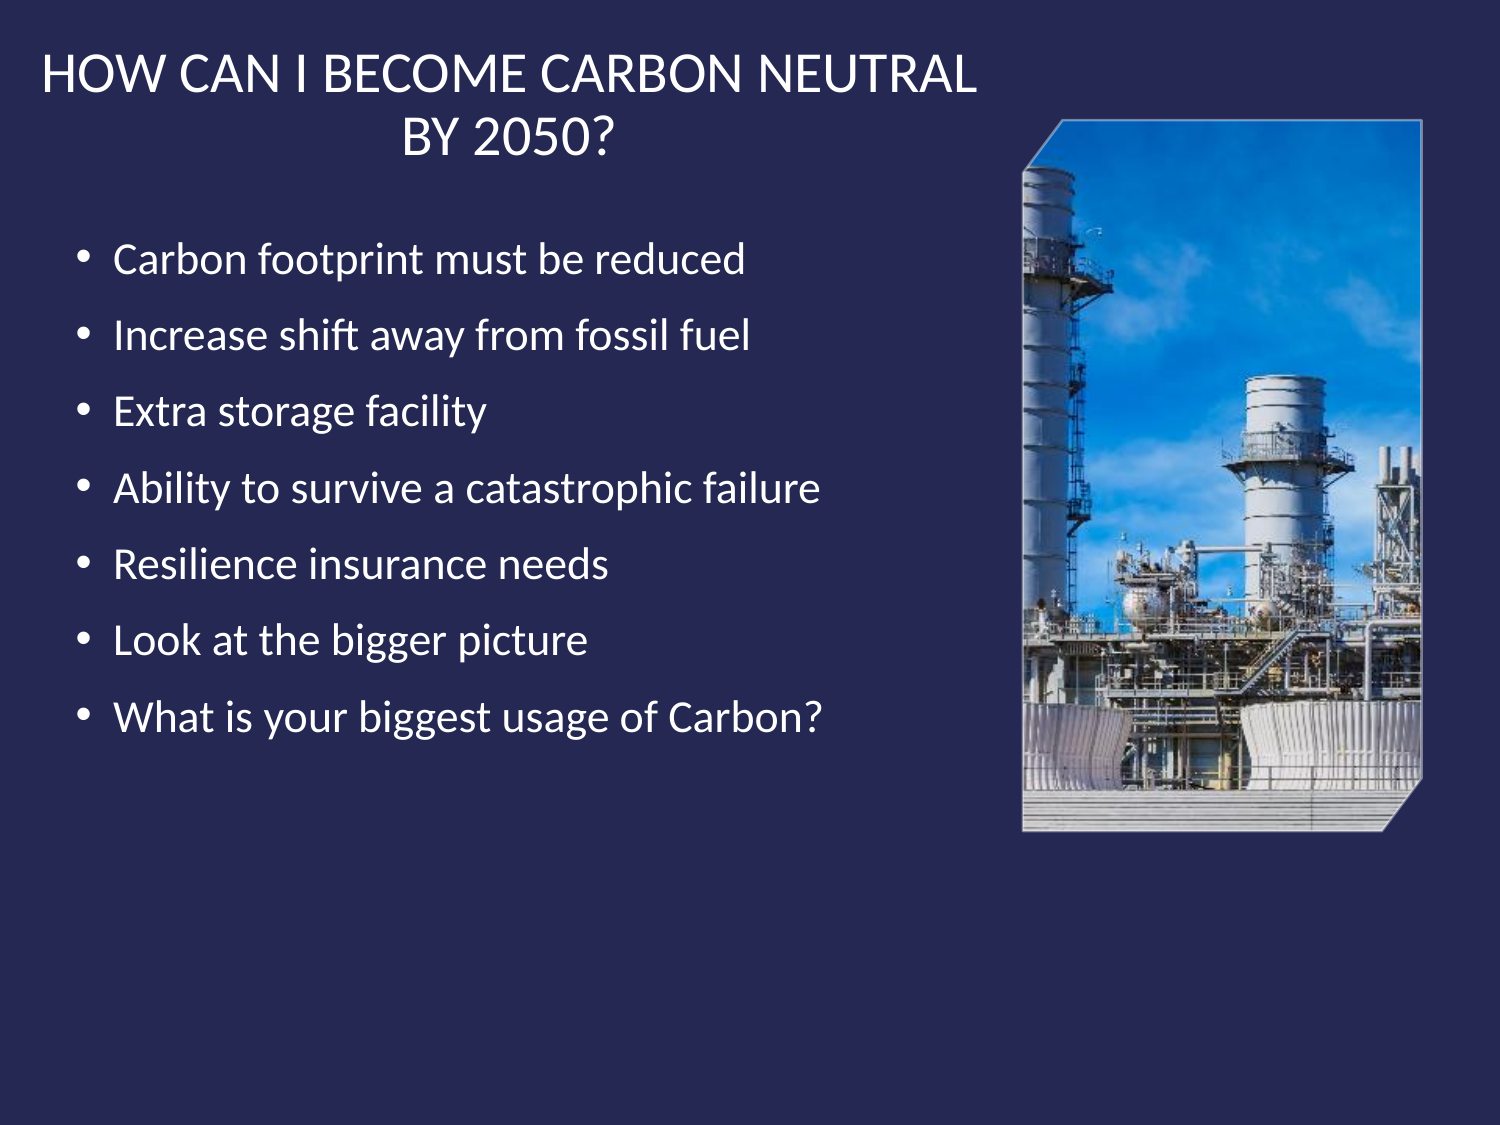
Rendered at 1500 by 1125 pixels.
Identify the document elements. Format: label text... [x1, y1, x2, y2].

list Carbon footprint must be reduced Increase shift away from fossil fuel Extra storage facility Ability to survive a catastrophic failure Resilience insurance needs Look at the bigger picture What is your biggest usage of Carbon? [23, 92, 952, 1110]
title How can I become Carbon Neutral by 2050? [21, 35, 998, 283]
picture [1022, 119, 1422, 832]
